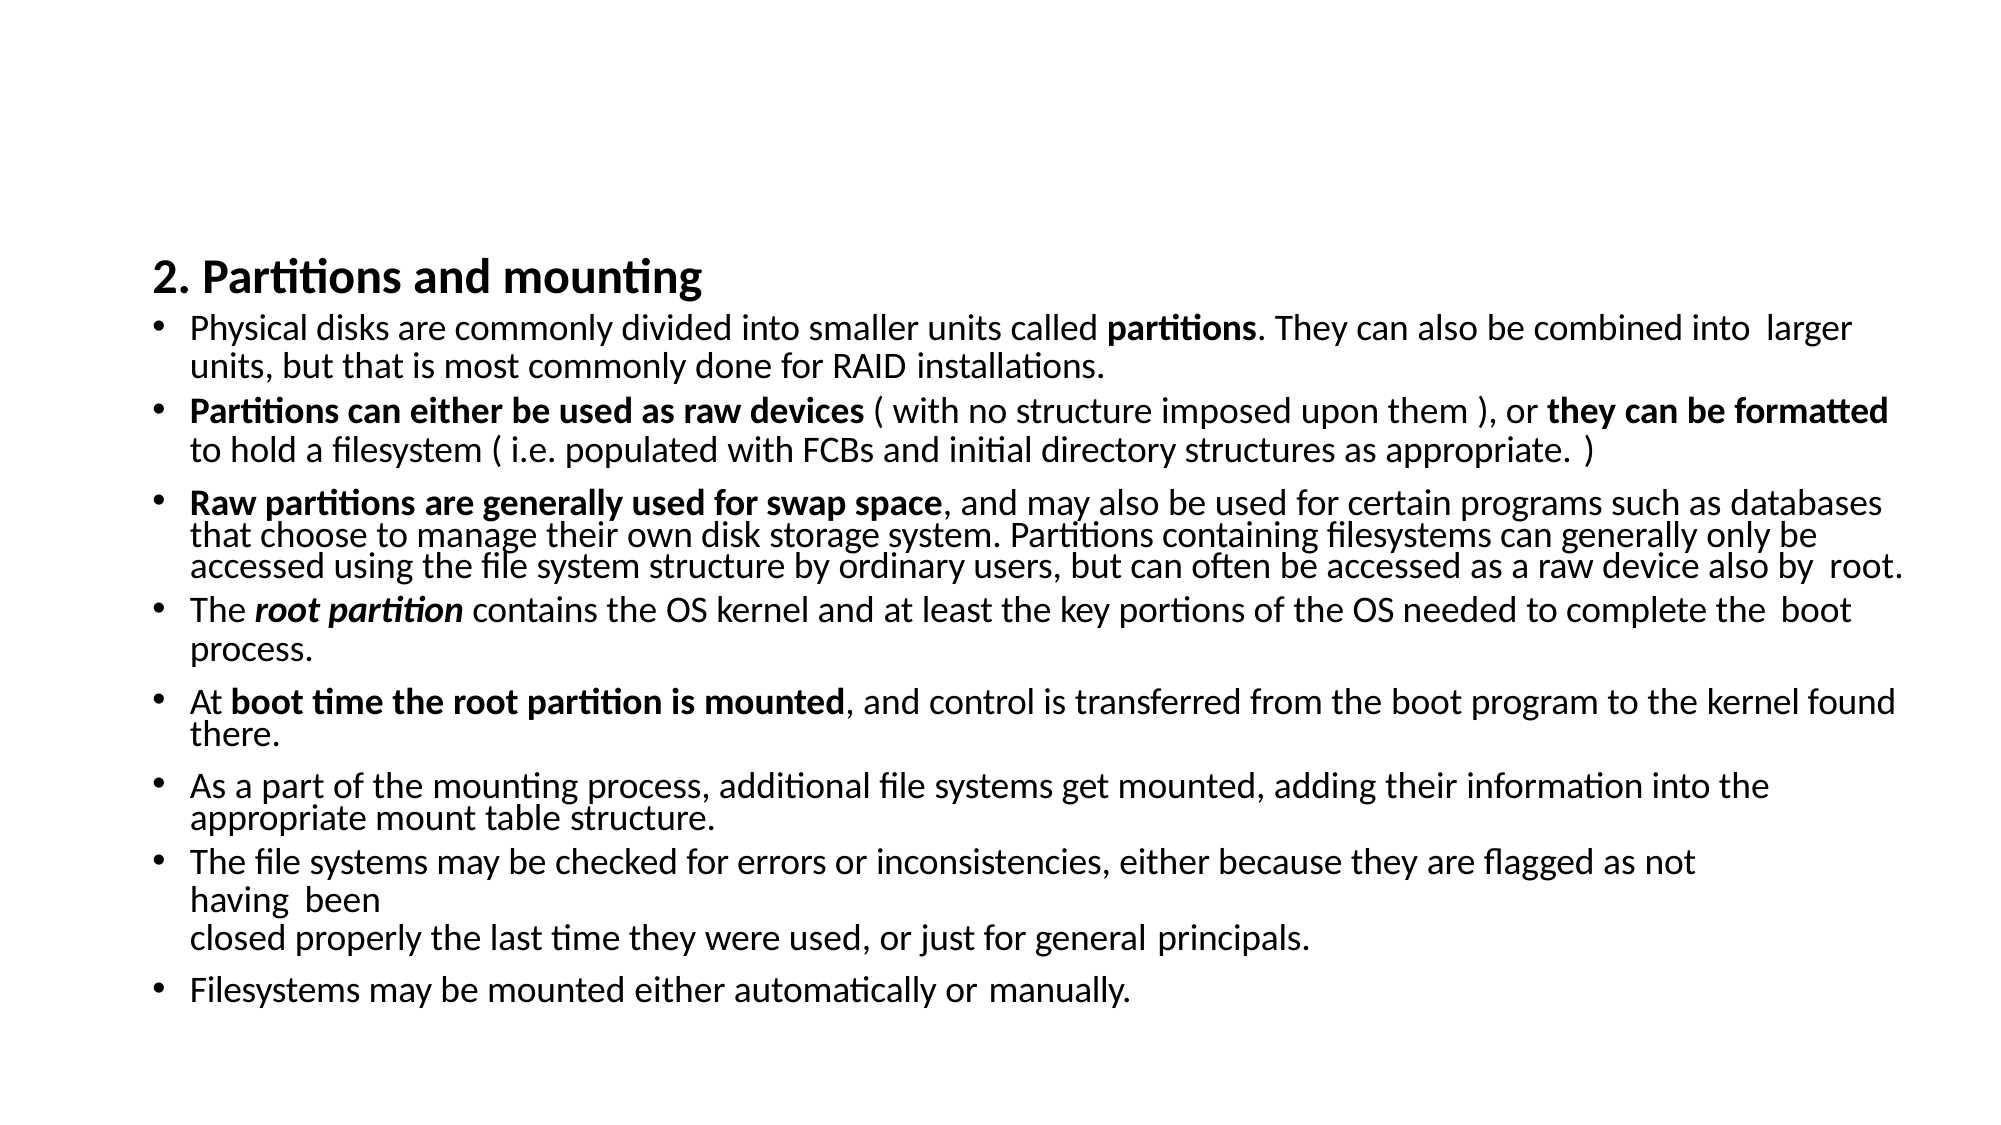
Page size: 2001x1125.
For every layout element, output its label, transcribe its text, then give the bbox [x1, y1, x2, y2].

text_box Physical disks are commonly divided into smaller units called partitions. They can also be combined into larger units, but that is most commonly done for RAID installations. Partitions can either be used as raw devices ( with no structure imposed upon them ), or they can be formatted to hold a filesystem ( i.e. populated with FCBs and initial directory structures as appropriate. ) Raw partitions are generally used for swap space, and may also be used for certain programs such as databases that choose to manage their own disk storage system. Partitions containing filesystems can generally only be accessed using the file system structure by ordinary users, but can often be accessed as a raw device also by root. The root partition contains the OS kernel and at least the key portions of the OS needed to complete the boot process. At boot time the root partition is mounted, and control is transferred from the boot program to the kernel found there. As a part of the mounting process, additional file systems get mounted, adding their information into the appropriate mount table structure. The file systems may be checked for errors or inconsistencies, either because they are flagged as not having been closed properly the last time they were used, or just for general principals. Filesystems may be mounted either automatically or manually. [150, 307, 1918, 1011]
title 2. Partitions and mounting [150, 177, 709, 307]
